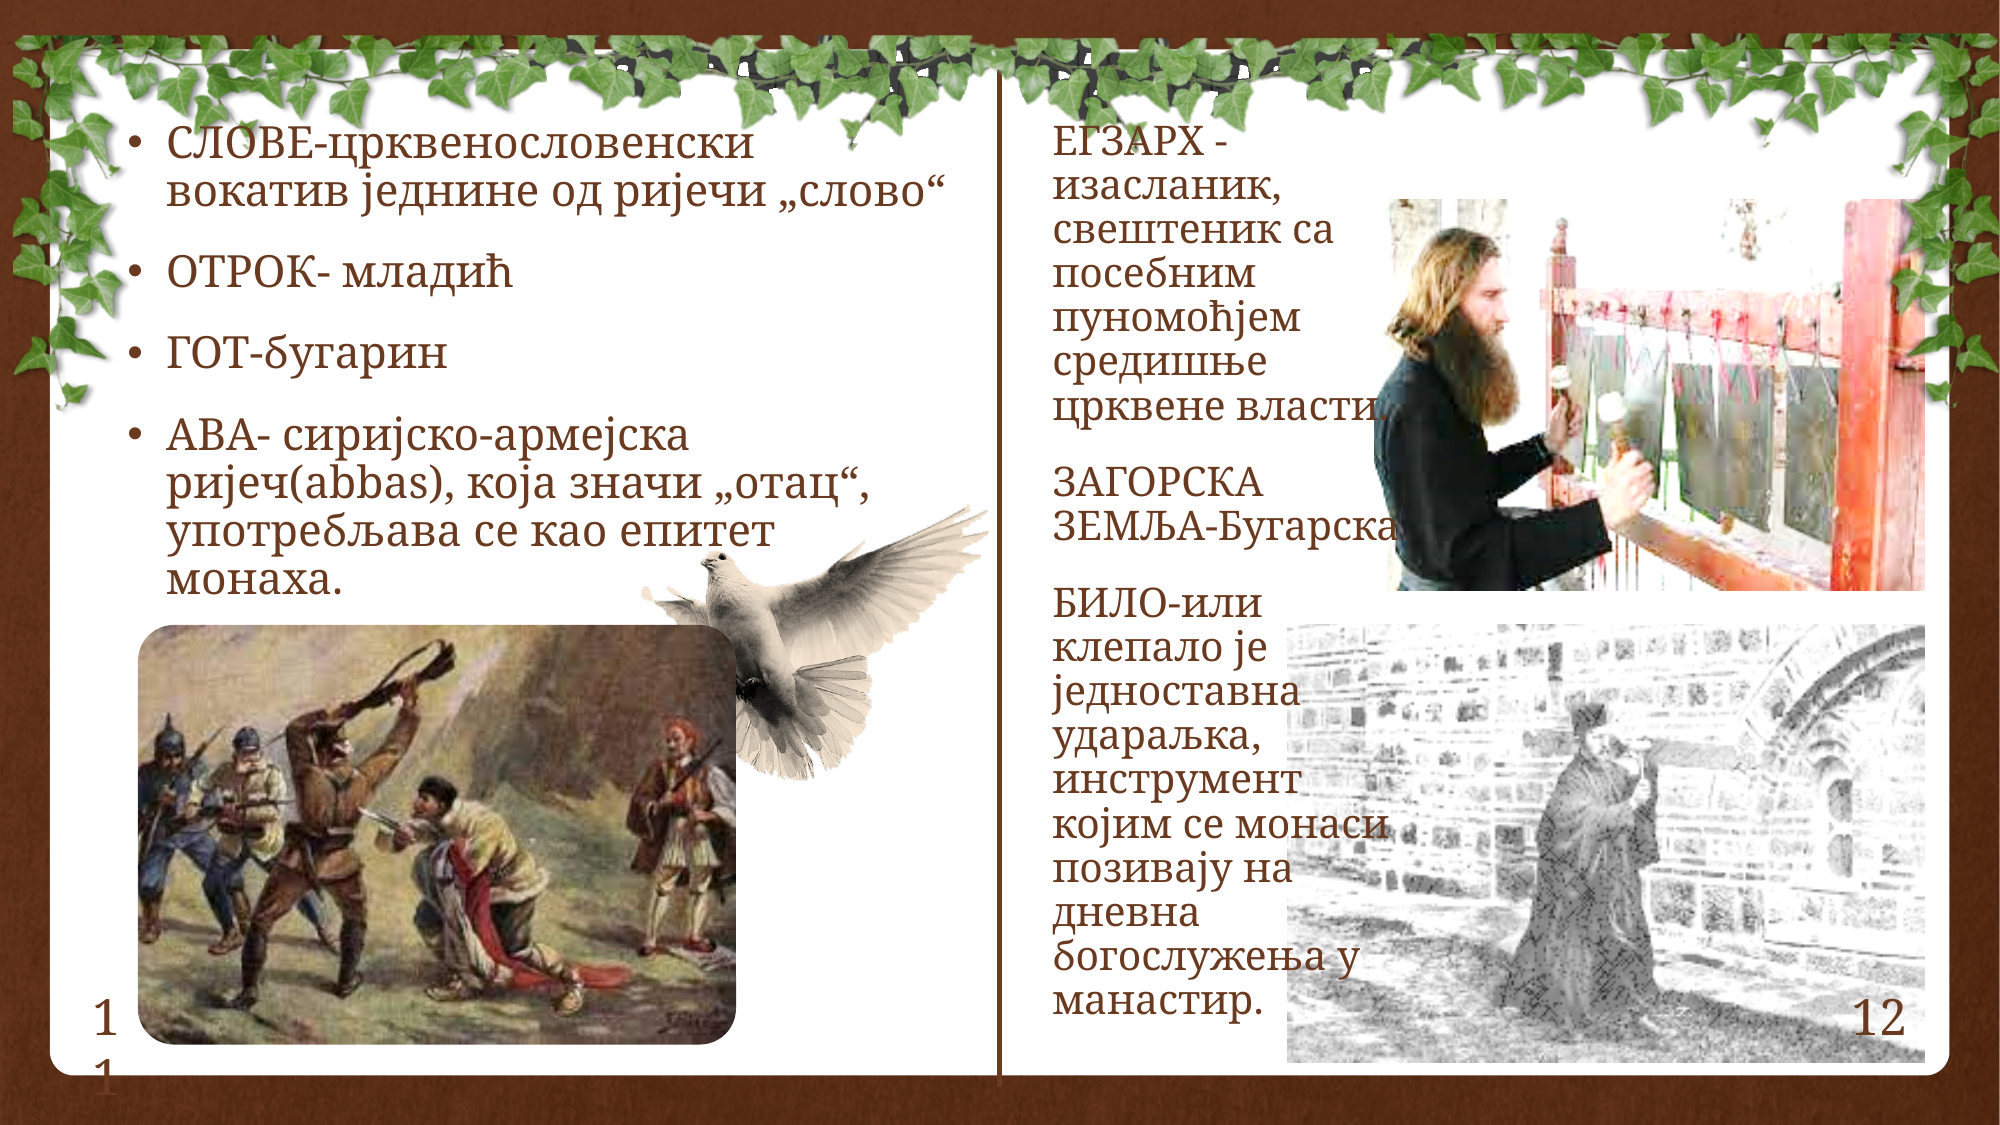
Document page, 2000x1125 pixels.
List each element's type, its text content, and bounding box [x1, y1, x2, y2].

picture [0, 0, 2000, 1063]
list ЕГЗАРХ -изасланик, свештеник са посебним пуномоћјем средишње црквене власти. ЗАГОРСКА ЗЕМЉА-Бугарска БИЛО-или клепало je једноставна удараљка, инструмент којим се монаси позивају на дневна богослужења у манастир. [1037, 892, 1287, 1063]
text_box 11 [77, 977, 147, 1113]
